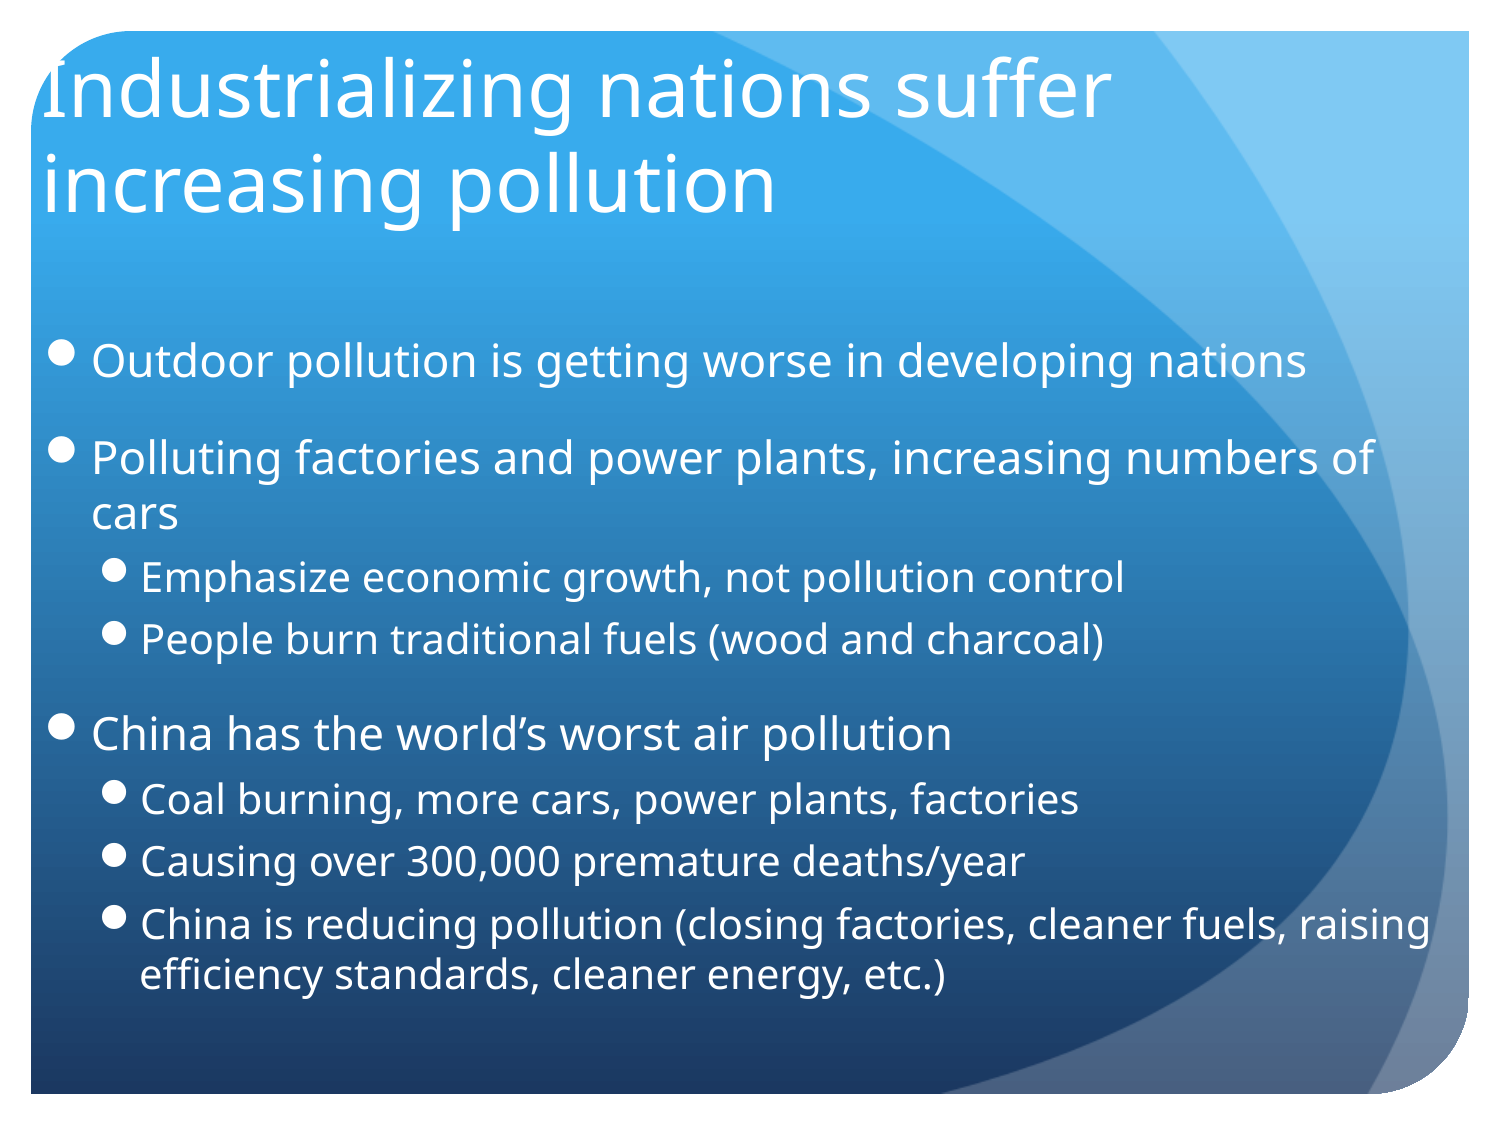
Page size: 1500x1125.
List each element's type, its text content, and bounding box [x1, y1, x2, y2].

picture [24, 30, 1473, 1094]
title Industrializing nations suffer increasing pollution [41, 38, 1467, 229]
list Outdoor pollution is getting worse in developing nations Polluting factories and power plants, increasing numbers of cars Emphasize economic growth, not pollution control People burn traditional fuels (wood and charcoal) China has the world’s worst air pollution Coal burning, more cars, power plants, factories Causing over 300,000 premature deaths/year China is reducing pollution (closing factories, cleaner fuels, raising efficiency standards, cleaner energy, etc.) [29, 324, 1472, 1006]
